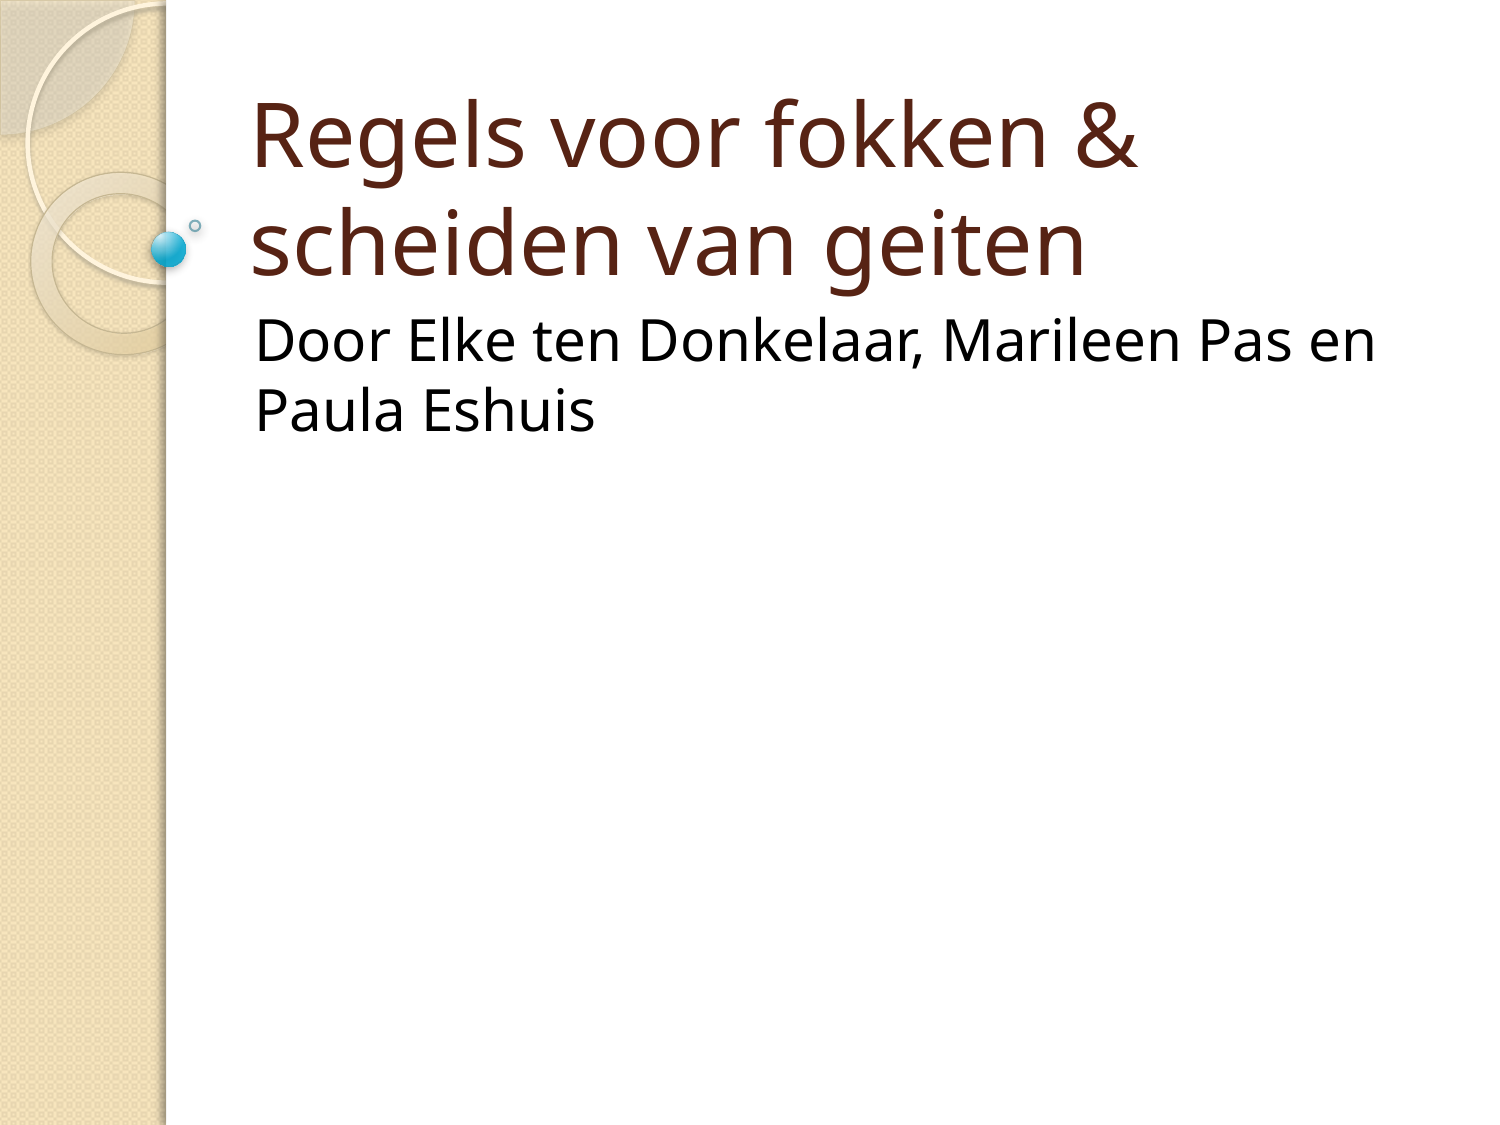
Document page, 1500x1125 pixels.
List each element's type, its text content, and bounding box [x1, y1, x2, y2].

title Regels voor fokken & scheiden van geiten [234, 59, 1450, 301]
subtitle Door Elke ten Donkelaar, Marileen Pas en Paula Eshuis [234, 303, 1450, 591]
